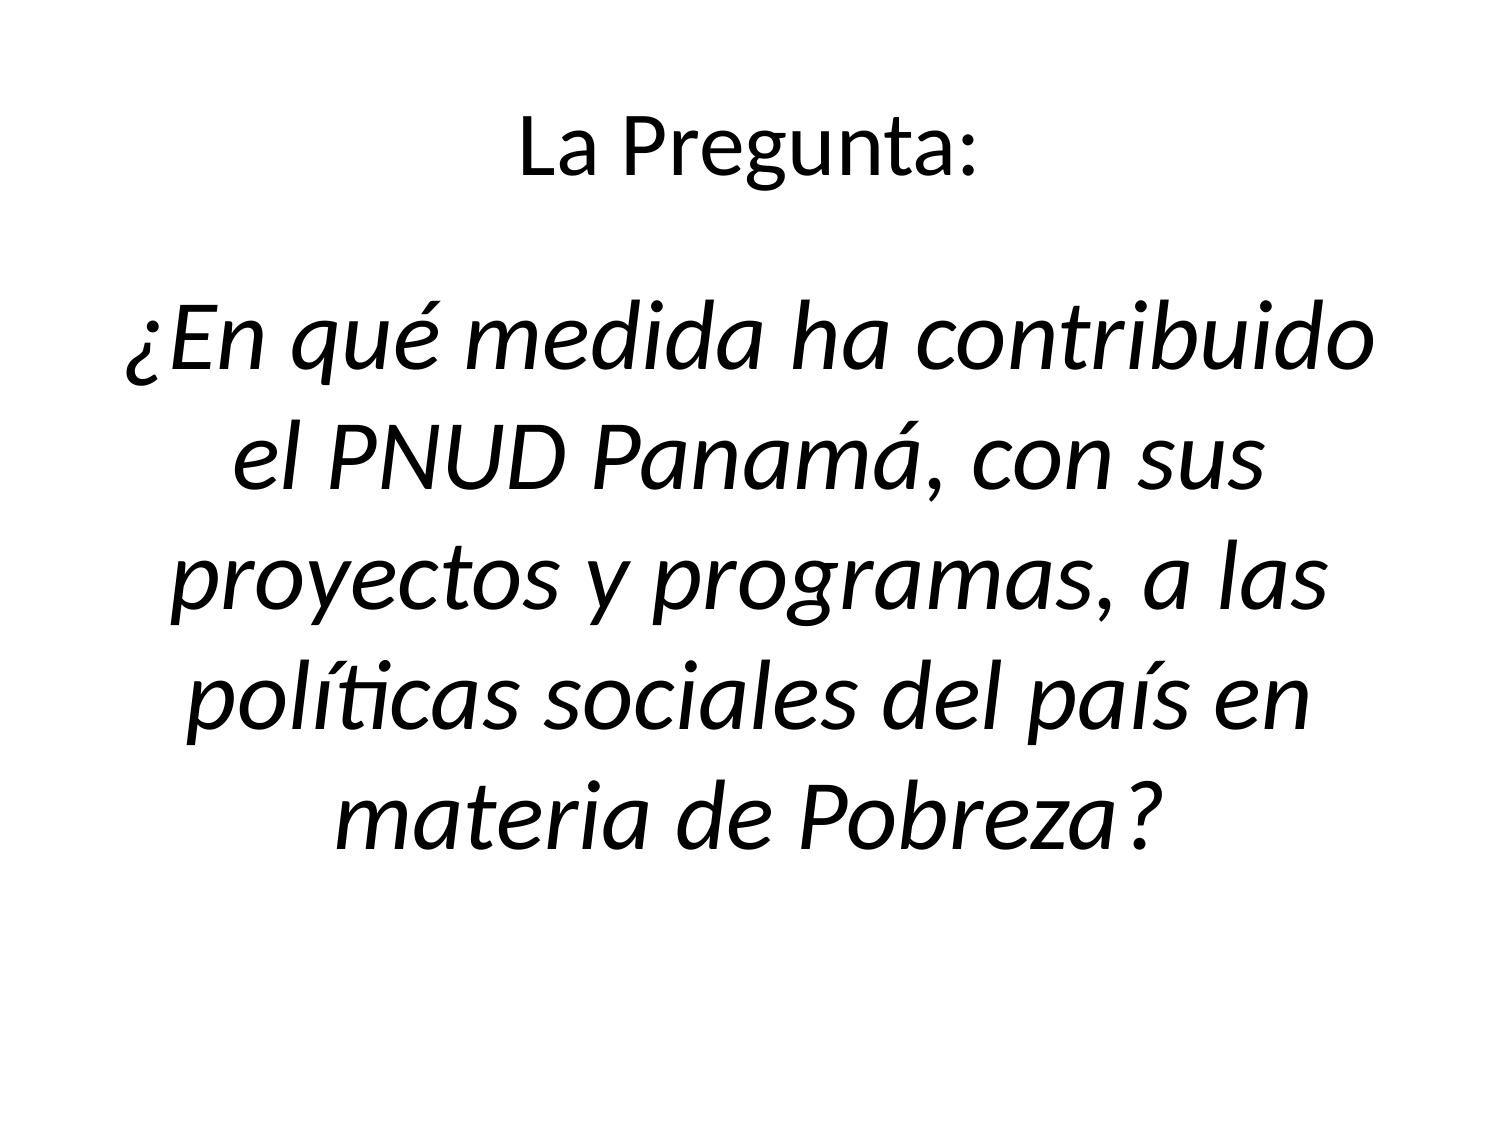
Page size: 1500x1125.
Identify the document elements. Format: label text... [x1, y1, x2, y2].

list ¿En qué medida ha contribuido el PNUD Panamá, con sus proyectos y programas, a las políticas sociales del país en materia de Pobreza? [75, 262, 1425, 1005]
title La Pregunta: [75, 45, 1425, 233]
